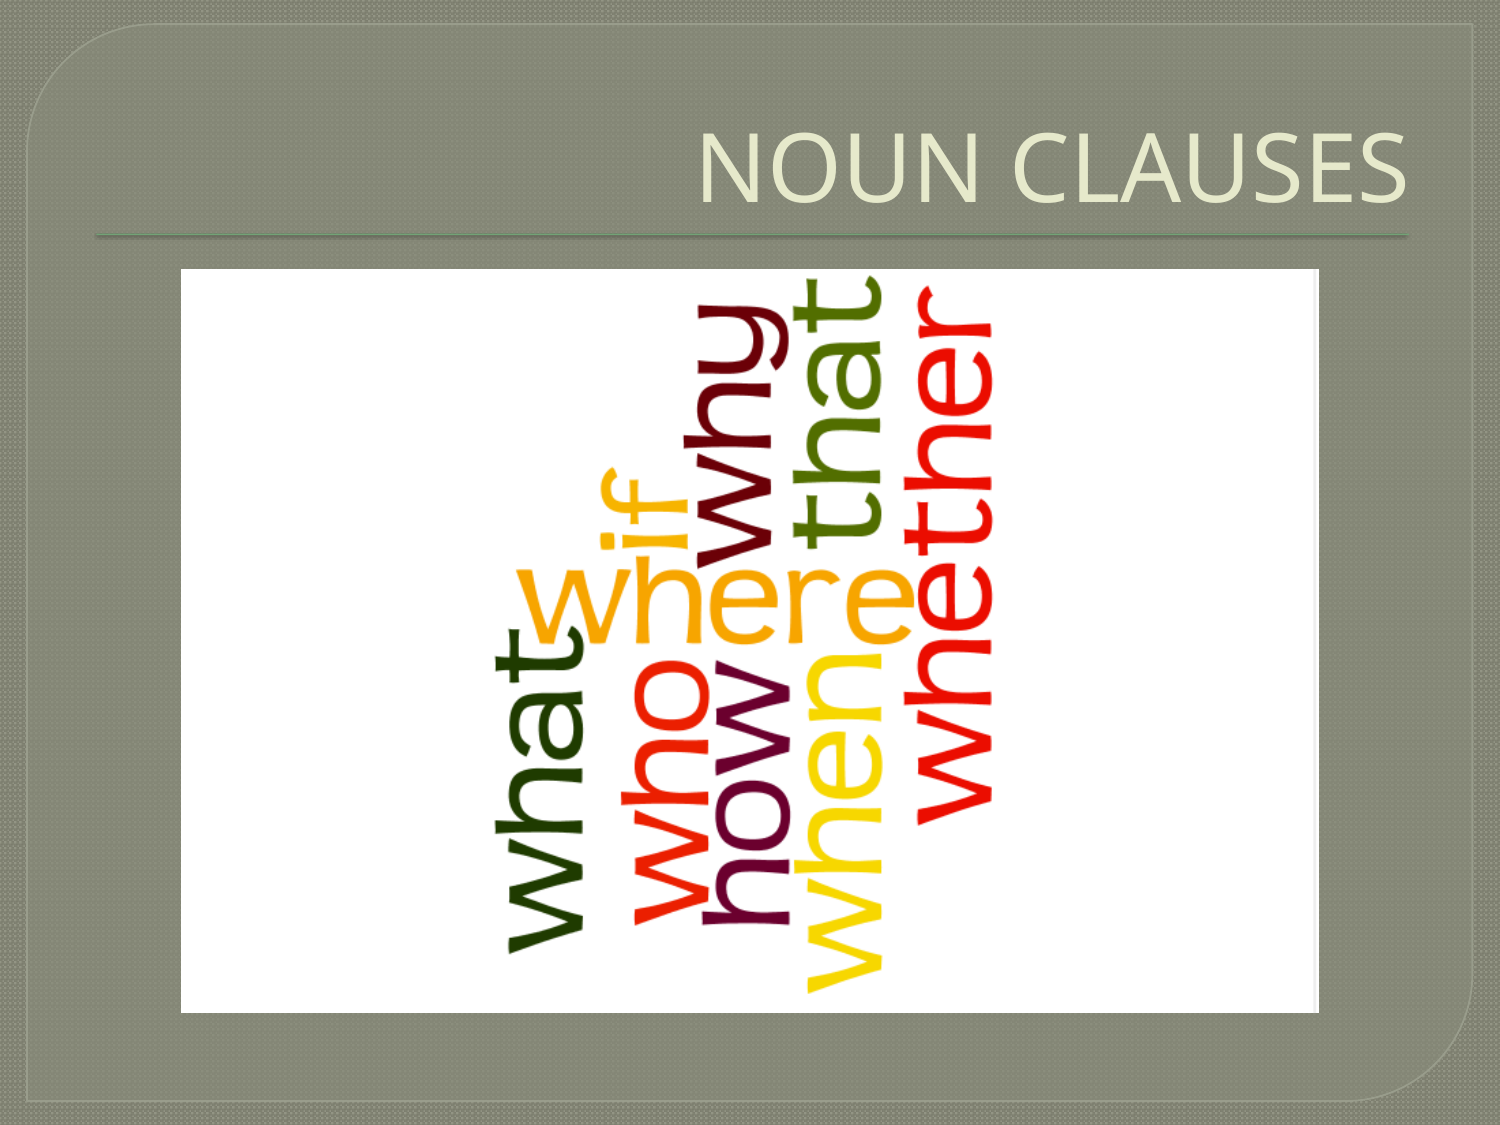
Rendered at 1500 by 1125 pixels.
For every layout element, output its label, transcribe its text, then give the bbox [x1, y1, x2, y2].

title NOUN CLAUSES [75, 41, 1425, 230]
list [74, 269, 1426, 1013]
